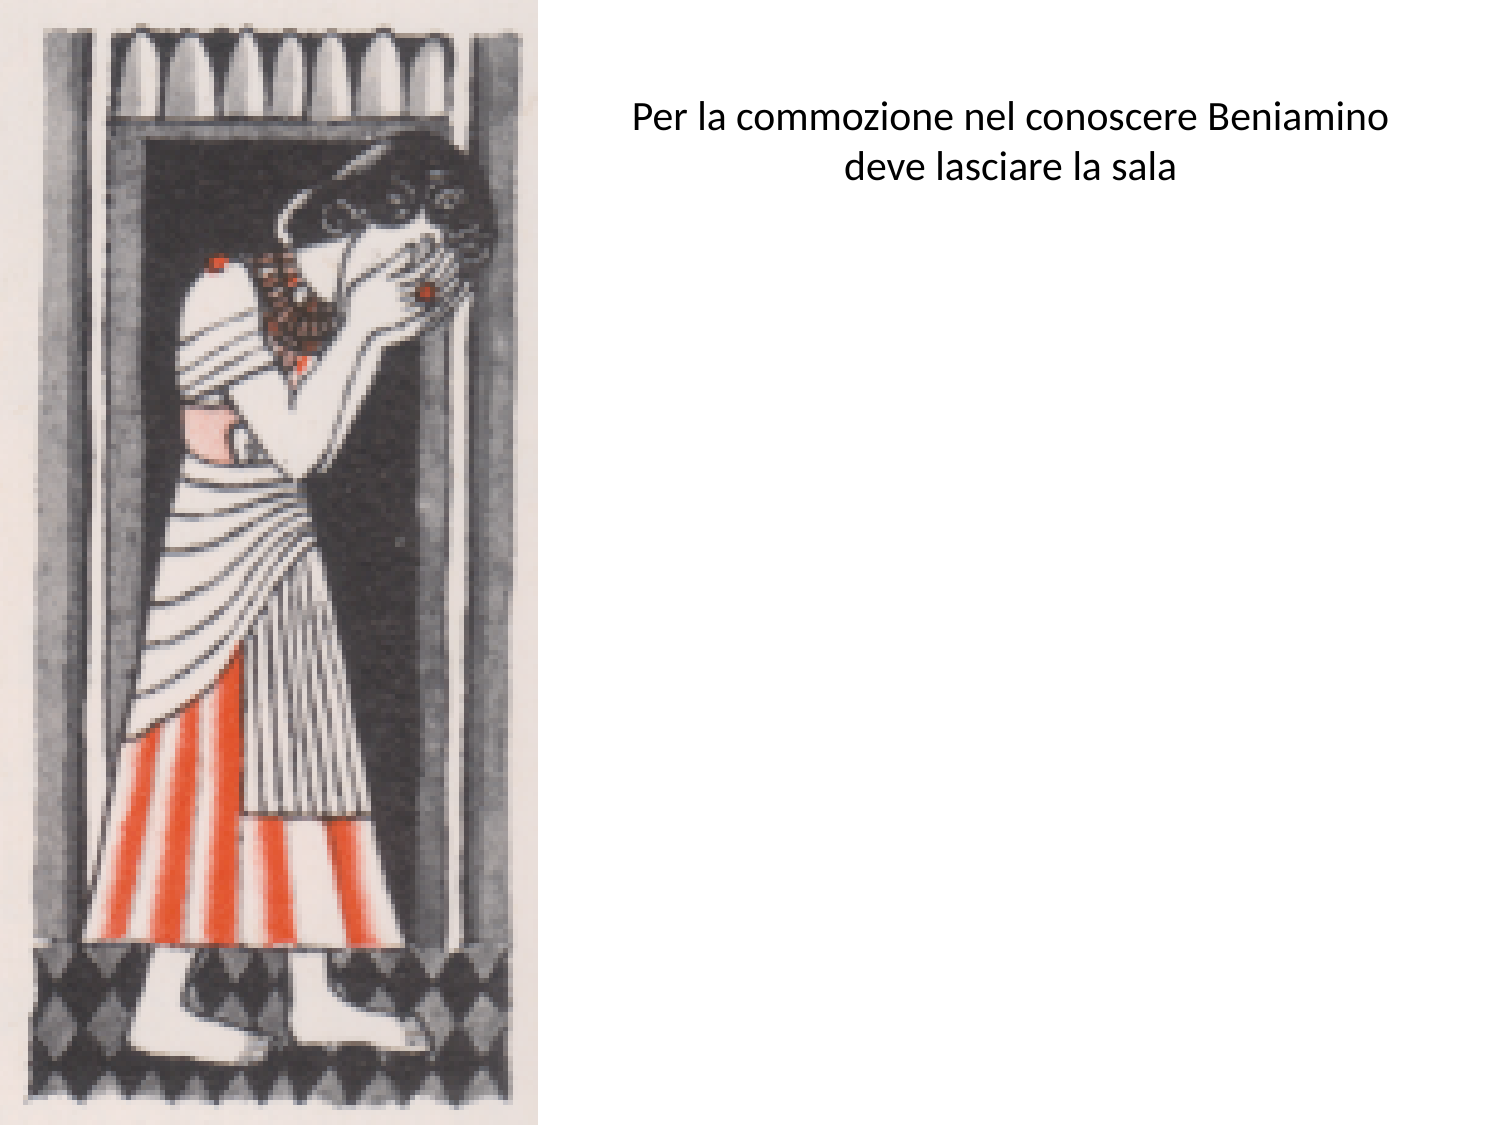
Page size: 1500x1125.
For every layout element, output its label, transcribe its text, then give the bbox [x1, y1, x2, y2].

title Per la commozione nel conoscere Beniamino deve lasciare la sala [596, 45, 1425, 233]
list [0, 0, 539, 1125]
